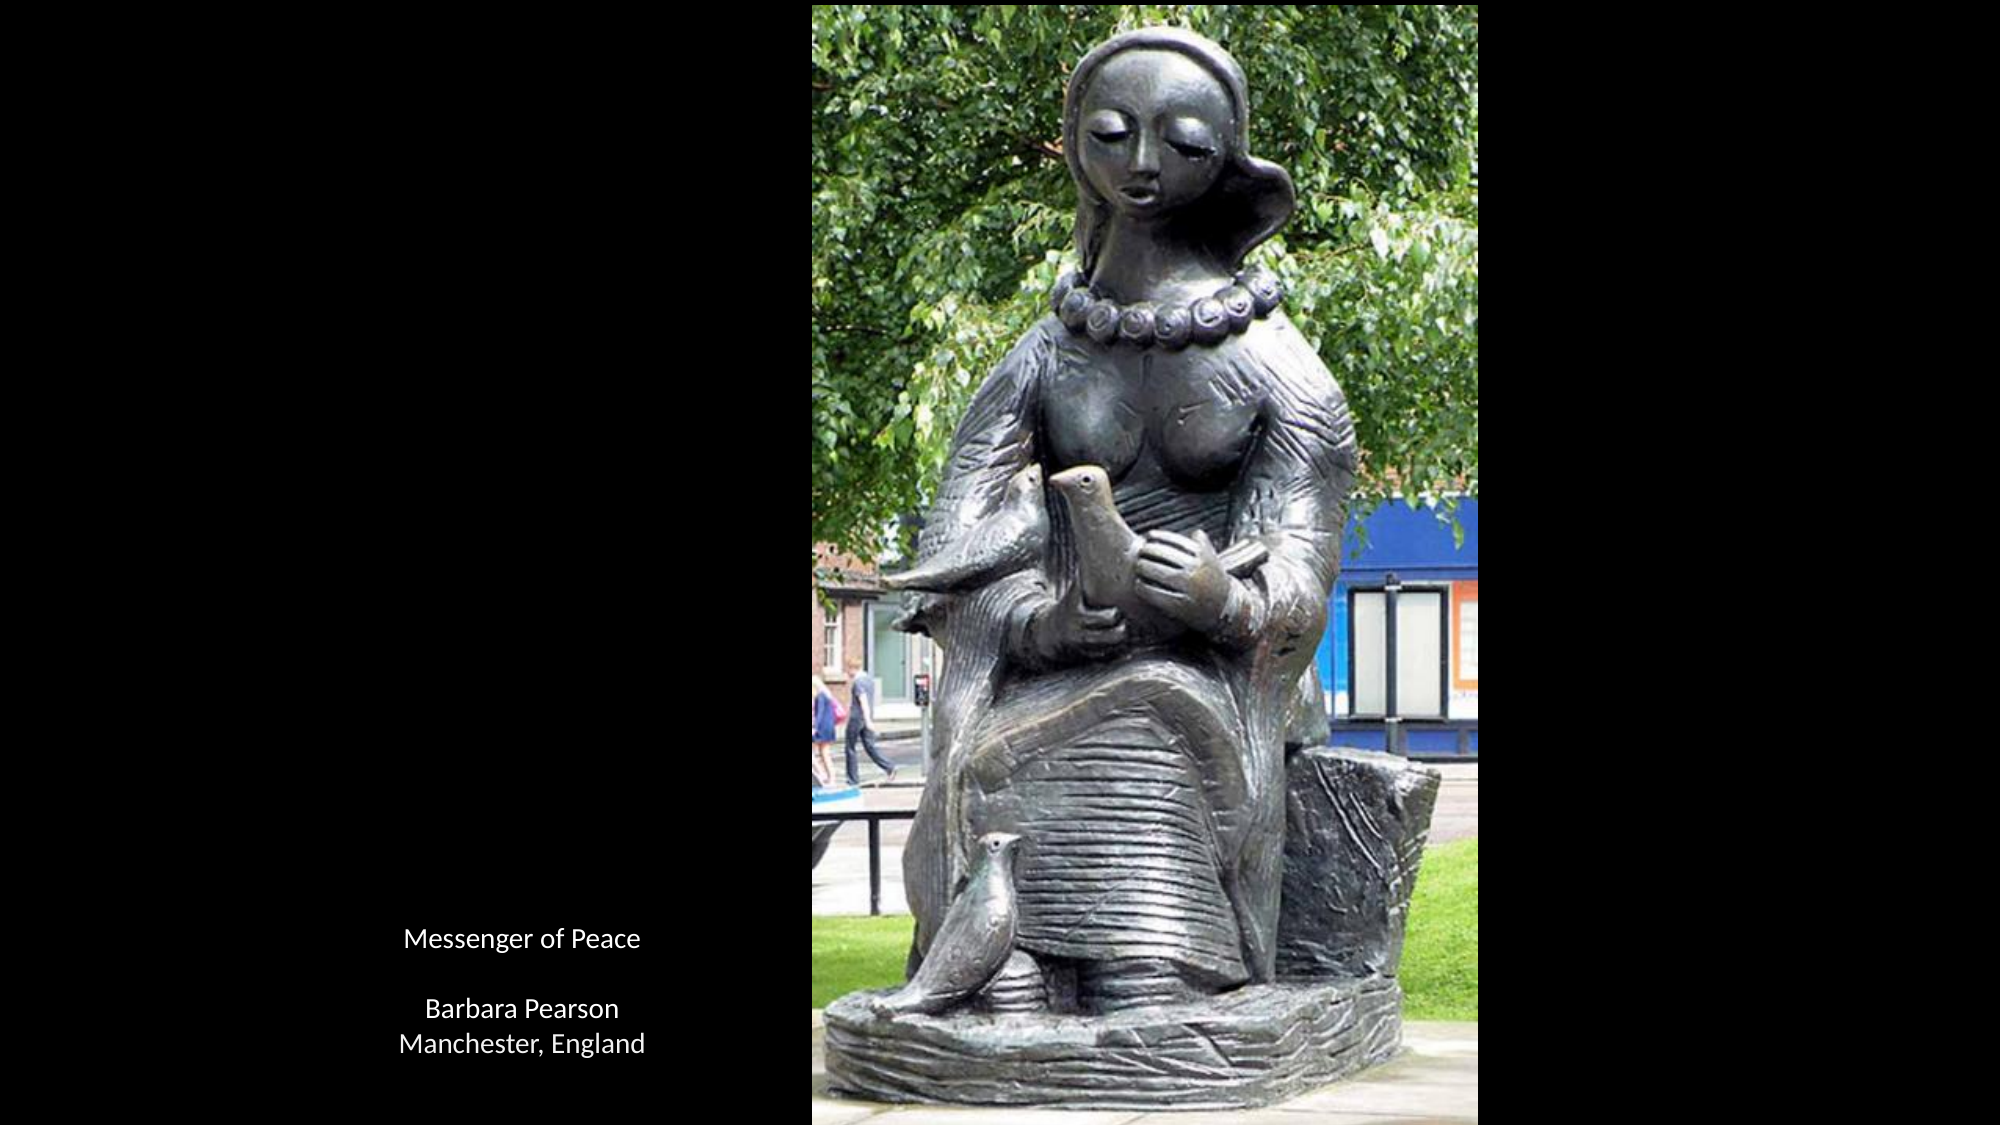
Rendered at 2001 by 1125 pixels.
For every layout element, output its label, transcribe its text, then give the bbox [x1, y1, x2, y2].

text_box Messenger of Peace Barbara Pearson Manchester, England [347, 912, 698, 1068]
picture [812, 5, 1478, 1125]
